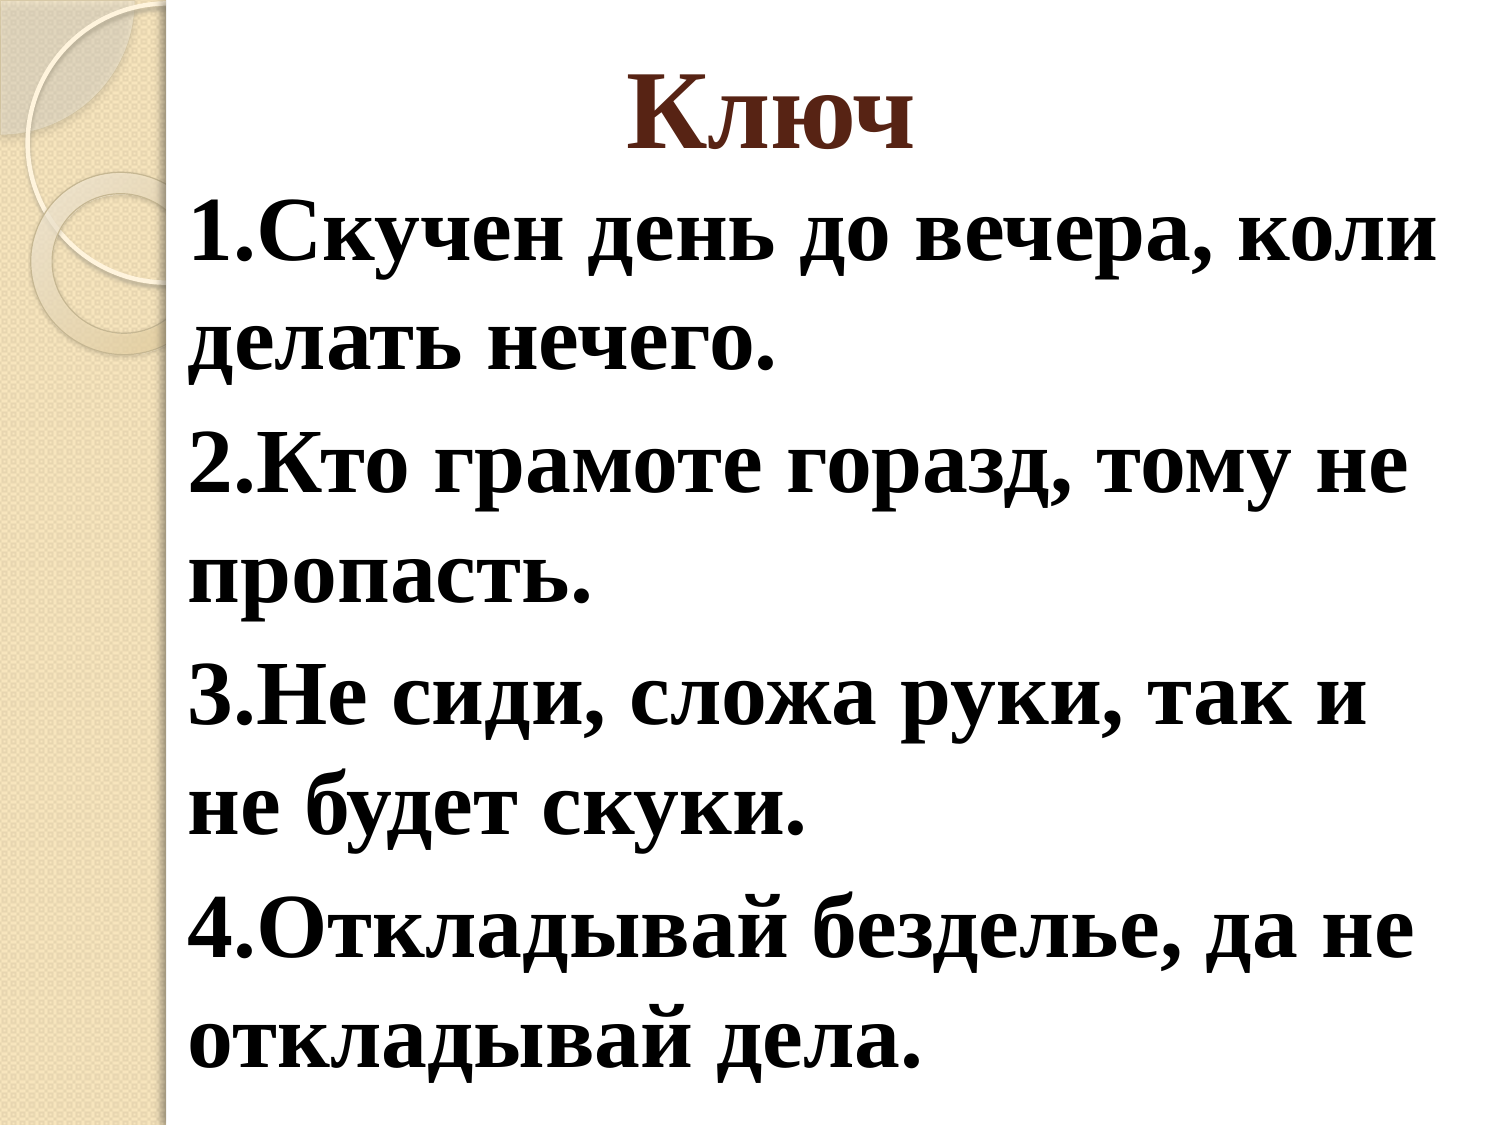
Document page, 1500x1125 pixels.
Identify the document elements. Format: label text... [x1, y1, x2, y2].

title Ключ [76, 0, 1466, 209]
list 1.Скучен день до вечера, коли делать нечего. 2.Кто грамоте горазд, тому не пропасть. 3.Не сиди, сложа руки, так и не будет скуки. 4.Откладывай безделье, да не откладывай дела. [159, 160, 1483, 1106]
